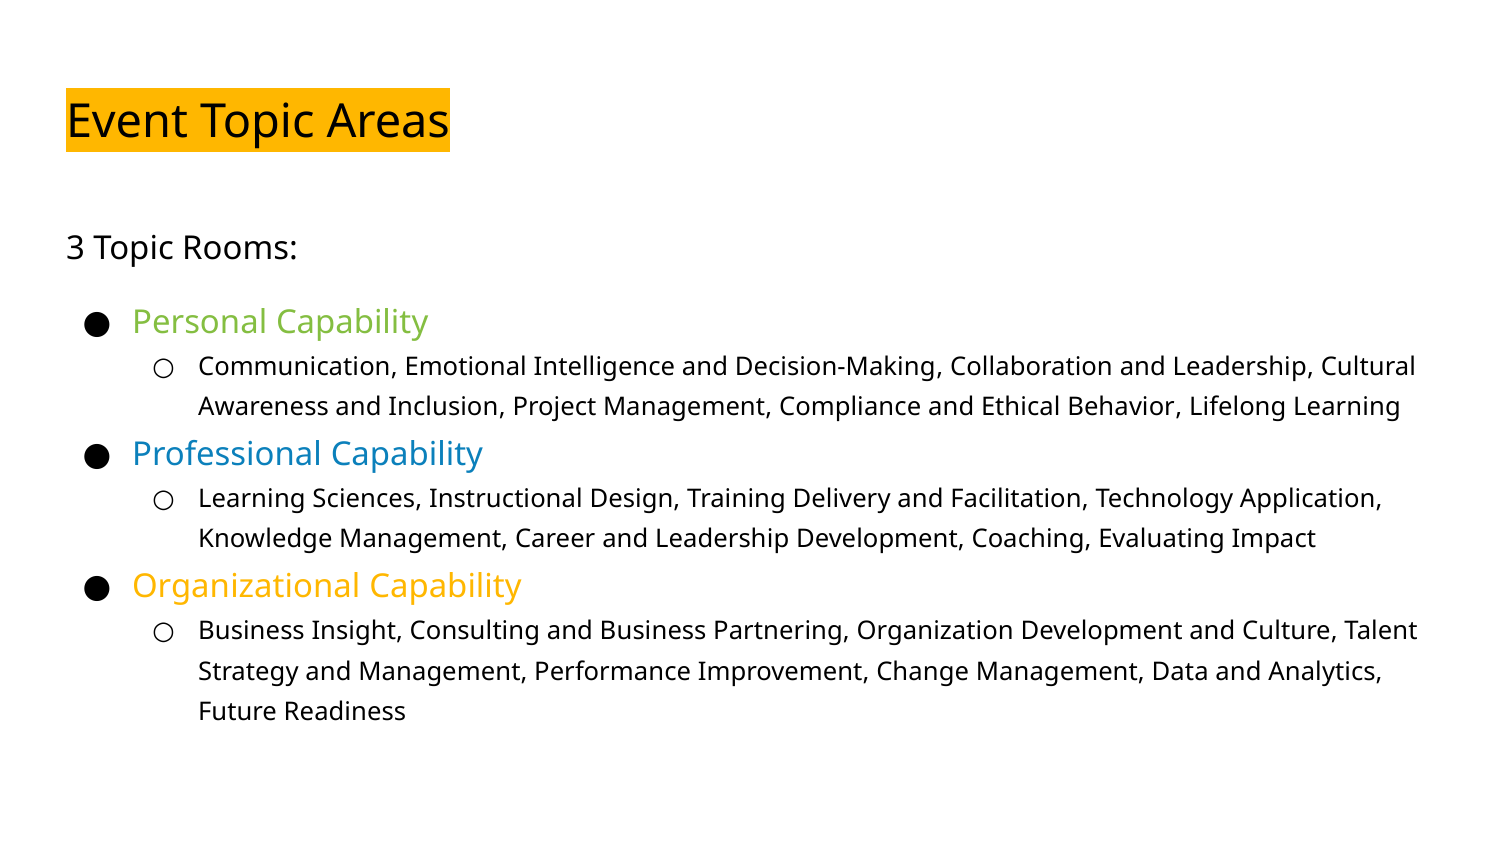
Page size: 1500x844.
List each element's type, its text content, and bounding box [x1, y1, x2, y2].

list 3 Topic Rooms: Personal Capability Communication, Emotional Intelligence and Decision-Making, Collaboration and Leadership, Cultural Awareness and Inclusion, Project Management, Compliance and Ethical Behavior, Lifelong Learning Professional Capability Learning Sciences, Instructional Design, Training Delivery and Facilitation, Technology Application, Knowledge Management, Career and Leadership Development, Coaching, Evaluating Impact Organizational Capability Business Insight, Consulting and Business Partnering, Organization Development and Culture, Talent Strategy and Management, Performance Improvement, Change Management, Data and Analytics, Future Readiness [51, 202, 1449, 750]
title Event Topic Areas [51, 72, 1449, 167]
